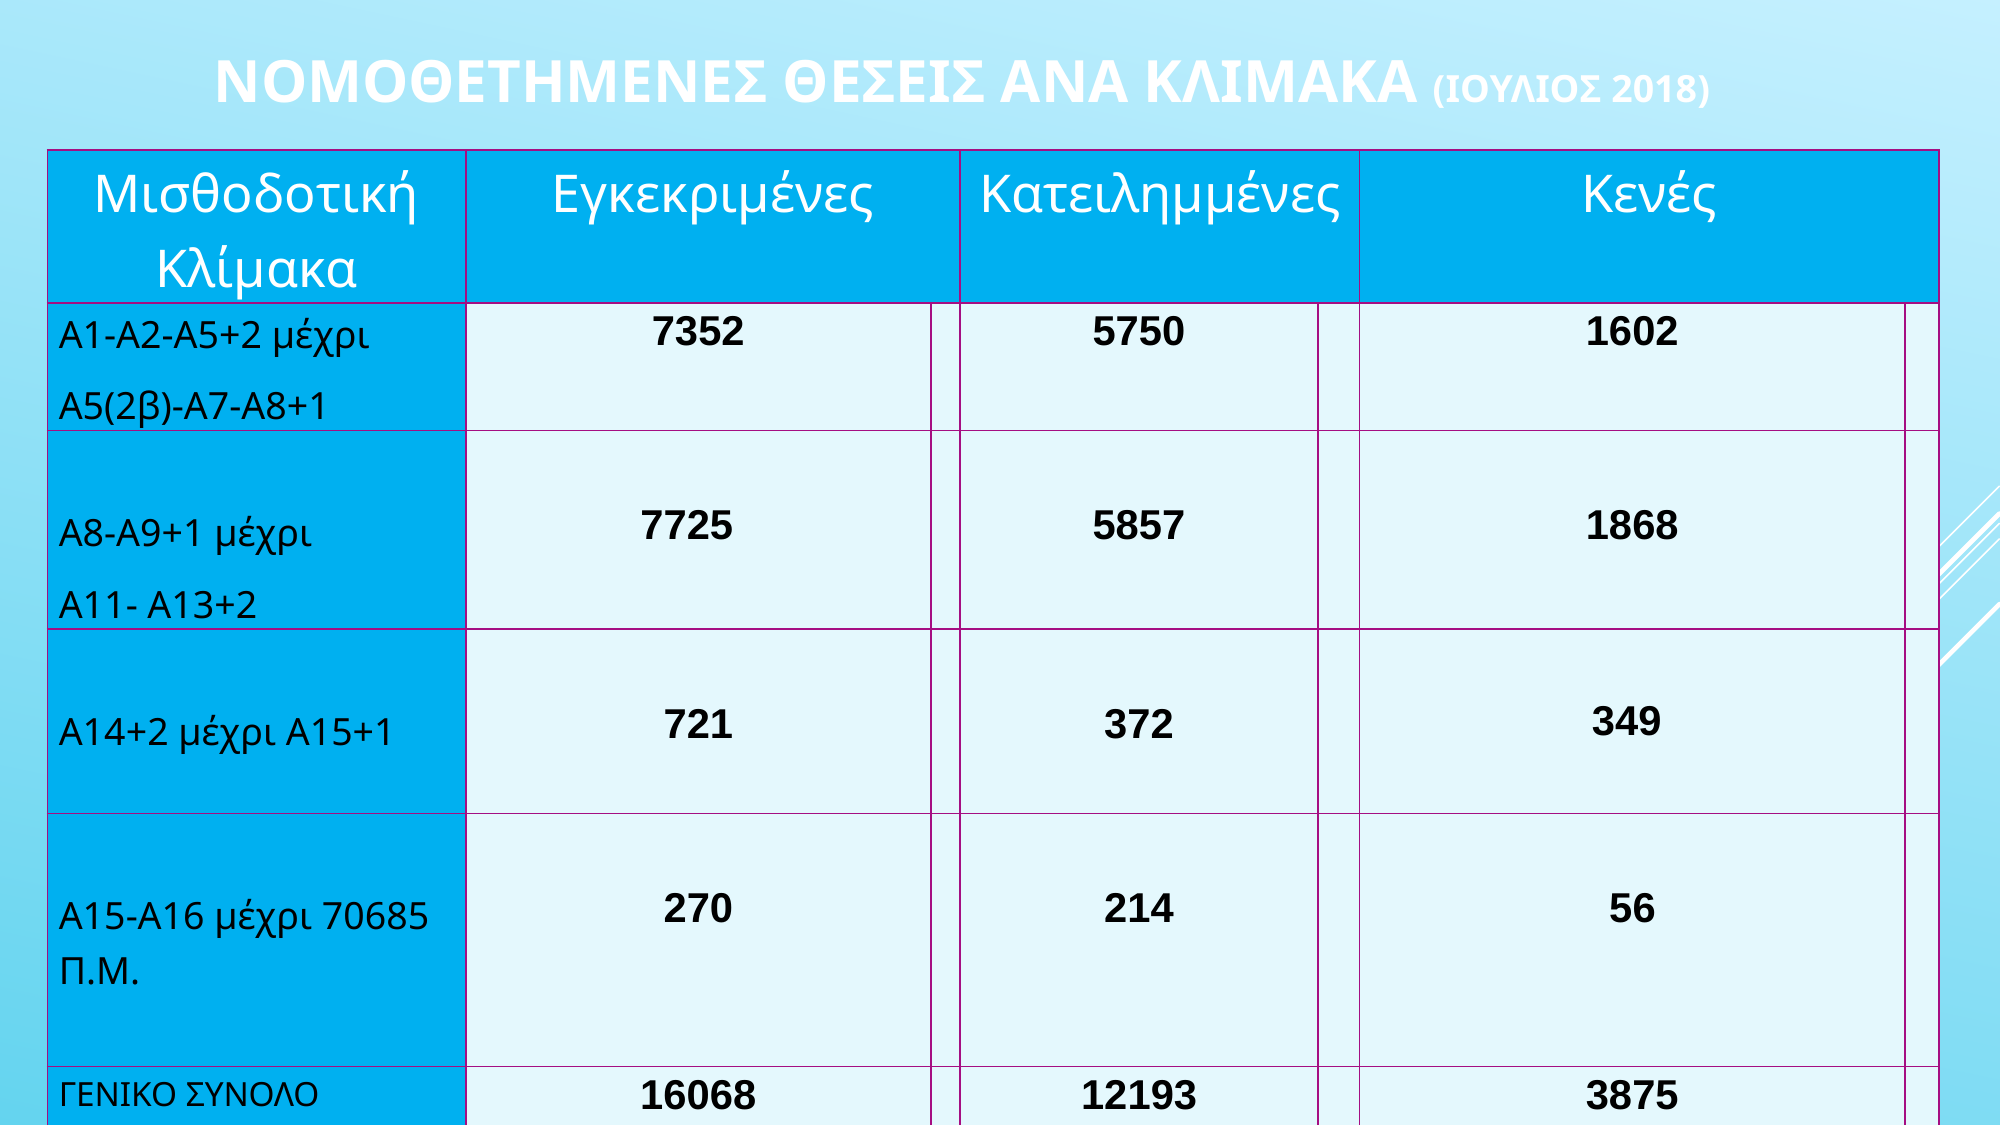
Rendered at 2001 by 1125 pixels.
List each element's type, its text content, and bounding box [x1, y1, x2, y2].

table_cell [1319, 304, 1359, 430]
table_cell [932, 630, 959, 813]
table_cell ΓΕΝΙΚΟ ΣΥΝΟΛΟ [48, 1067, 465, 1125]
table_header Κενές [1360, 151, 1938, 302]
table_cell [1319, 1067, 1359, 1125]
table_cell 372 [961, 630, 1317, 813]
table_header Κατειλημμένες [961, 151, 1359, 302]
table_cell 721 [467, 630, 930, 813]
table_cell [1319, 814, 1359, 1066]
table_cell [1906, 630, 1938, 813]
table_cell [1319, 630, 1359, 813]
table_cell 214 [961, 814, 1317, 1066]
table_cell 16068 [467, 1067, 930, 1125]
table_cell [932, 1067, 959, 1125]
table_cell 12193 [961, 1067, 1317, 1125]
table_cell 1868 [1360, 431, 1904, 628]
table_cell [1906, 304, 1938, 430]
table_header Μισθοδοτική Κλίμακα [48, 151, 465, 302]
table_cell Α14+2 μέχρι Α15+1 [48, 630, 465, 813]
table_cell 5857 [961, 431, 1317, 628]
table_cell [1906, 1067, 1938, 1125]
table_cell 56 [1360, 814, 1904, 1066]
table_cell [932, 304, 959, 430]
title ΝομοθετημΕΝες ΘΕσεις ανΑ ΚλΙμακα (Ιουλιος 2018) [167, 47, 1757, 149]
table_cell 3875 [1360, 1067, 1904, 1125]
table_cell 7352 [467, 304, 930, 430]
table_cell [932, 814, 959, 1066]
table_cell 1602 [1360, 304, 1904, 430]
table_header Εγκεκριμένες [467, 151, 959, 302]
table_cell [1319, 431, 1359, 628]
table_cell Α1-Α2-Α5+2 μέχρι Α5(2β)-Α7-Α8+1 [48, 304, 465, 430]
table_cell 349 [1360, 630, 1904, 813]
table_cell Α15-Α16 μέχρι 70685 Π.Μ. [48, 814, 465, 1066]
table_cell [932, 431, 959, 628]
table_cell [1906, 814, 1938, 1066]
table_cell 7725 [467, 431, 930, 628]
table_cell 5750 [961, 304, 1317, 430]
table_cell Α8-Α9+1 μέχρι Α11- Α13+2 [48, 431, 465, 628]
table_cell [1906, 431, 1938, 628]
table_cell 270 [467, 814, 930, 1066]
